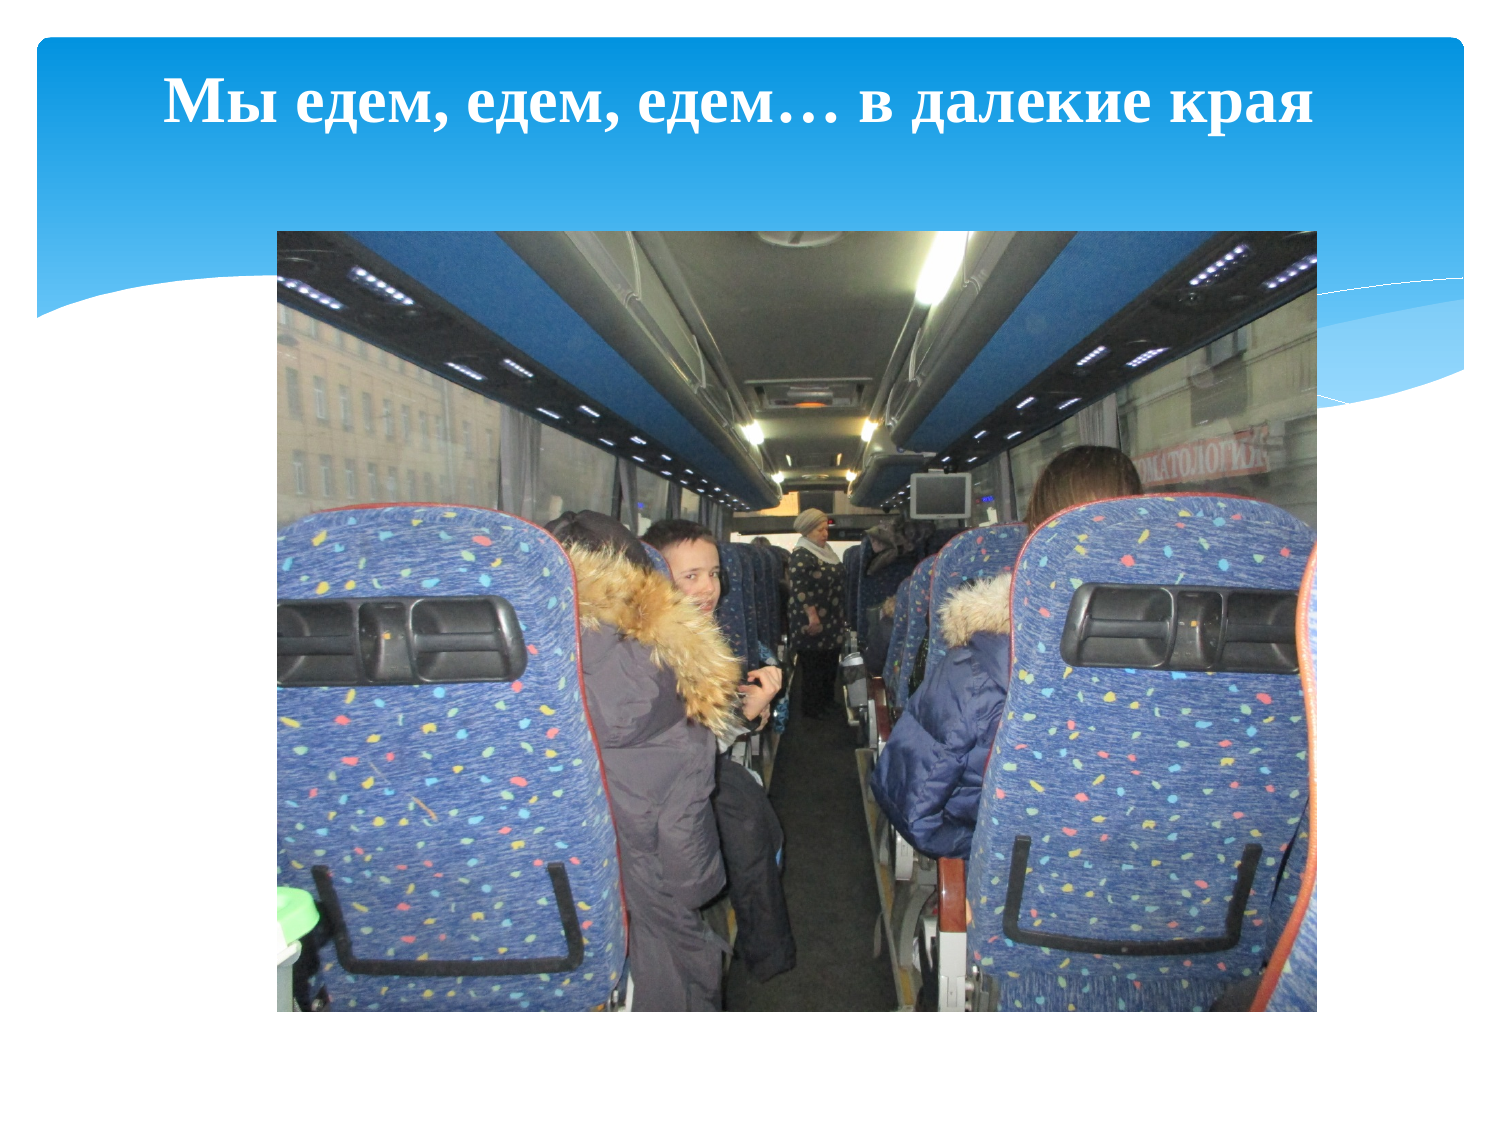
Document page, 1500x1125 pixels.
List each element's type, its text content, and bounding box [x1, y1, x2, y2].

title Мы едем, едем, едем… в далекие края [64, 19, 1415, 174]
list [277, 231, 1318, 1012]
